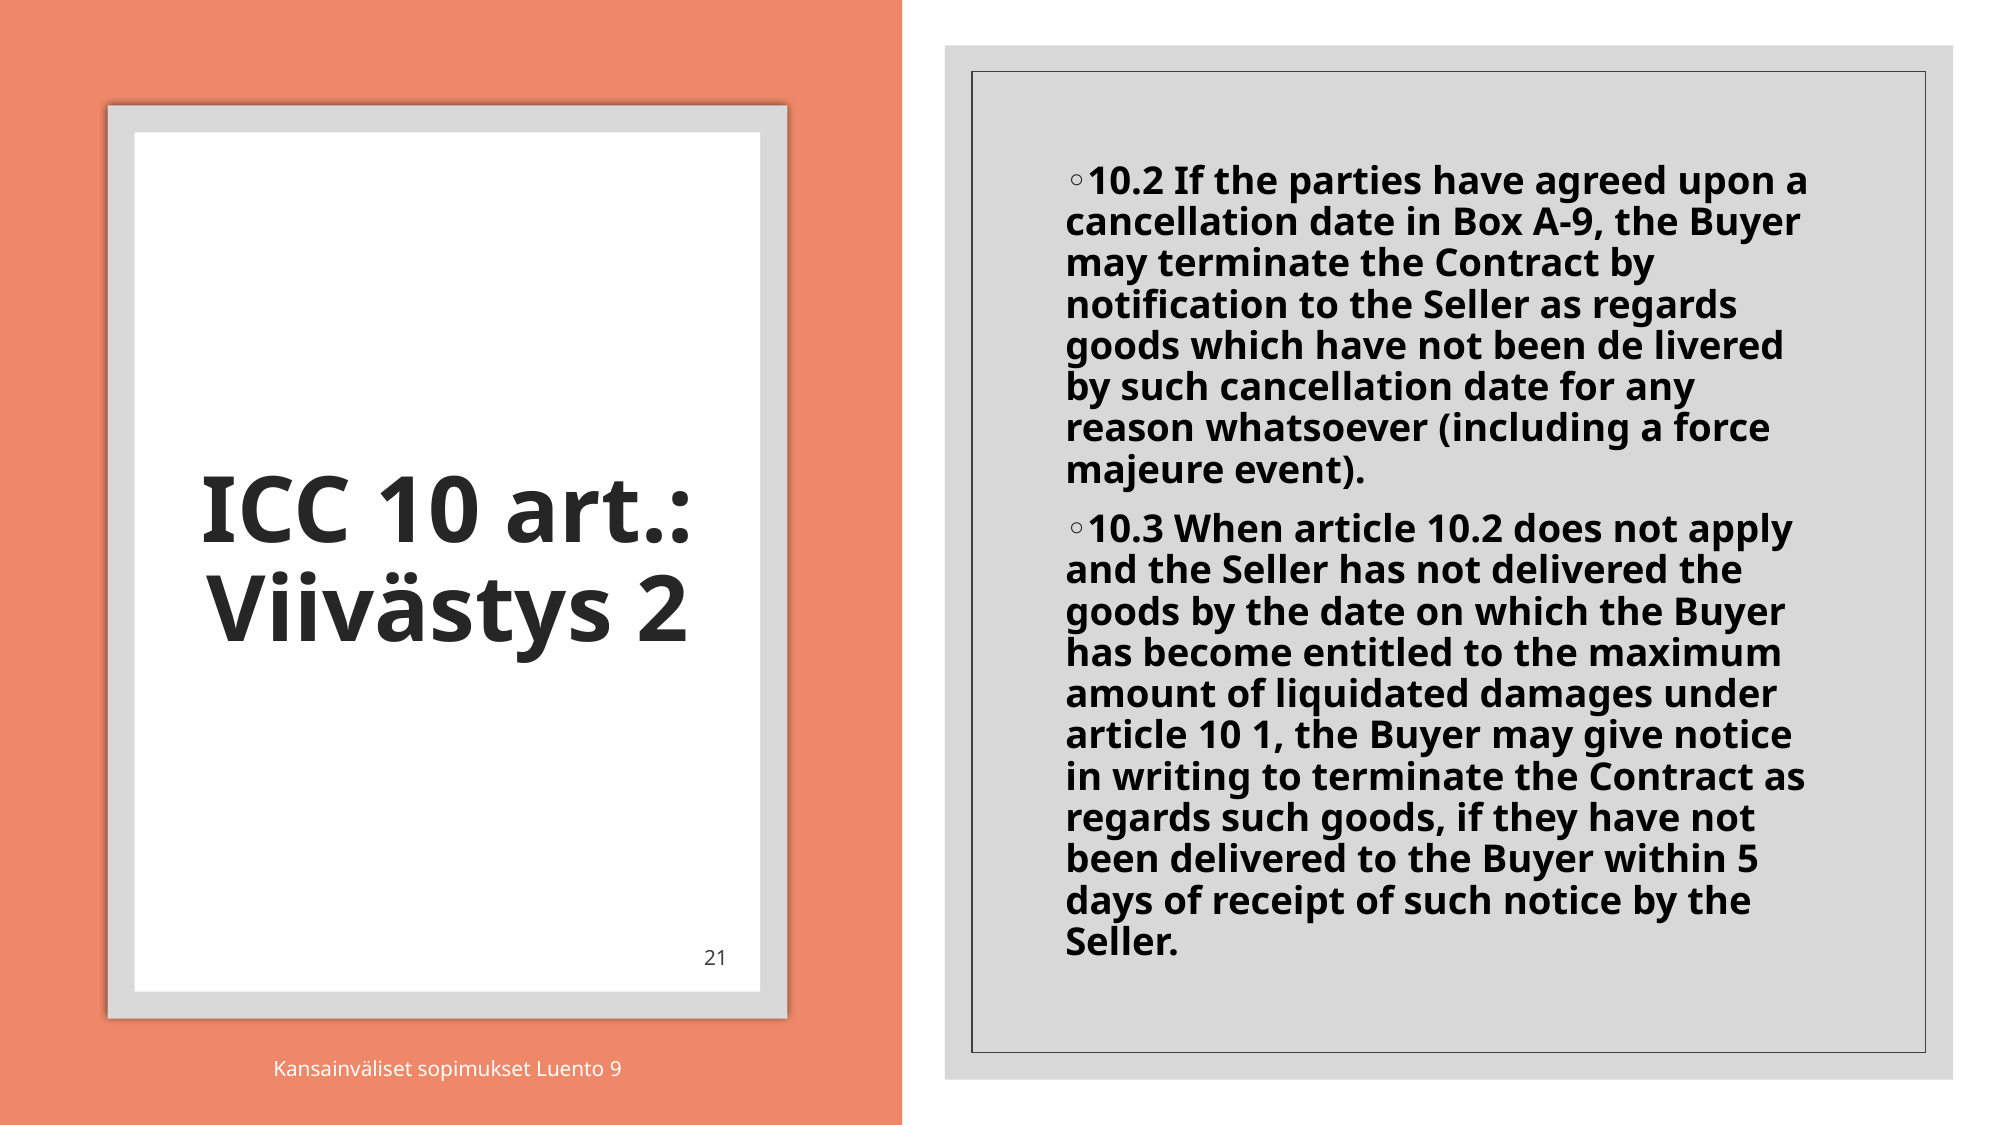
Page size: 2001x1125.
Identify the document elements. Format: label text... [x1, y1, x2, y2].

text_box [107, 105, 788, 1019]
text_box [0, 0, 903, 1125]
list 10.2 If the parties have agreed upon a cancellation date in Box A-9, the Buyer may terminate the Contract by notification to the Seller as regards goods which have not been de livered by such cancellation date for any reason whatsoever (including a force majeure event). 10.3 When article 10.2 does not apply and the Seller has not delivered the goods by the date on which the Buyer has become entitled to the maximum amount of liquidated damages under article 10 1, the Buyer may give notice in writing to terminate the Contract as regards such goods, if they have not been delivered to the Buyer within 5 days of receipt of such notice by the Seller. [1050, 153, 1850, 972]
title ICC 10 art.: Viivästys 2 [161, 194, 735, 931]
text_box [971, 71, 1926, 1053]
footer Kansainväliset sopimukset Luento 9 [107, 1034, 788, 1089]
text_box [134, 132, 761, 992]
text_box [944, 44, 1954, 1081]
slide_number 21 [607, 935, 743, 981]
text_box [903, 0, 2000, 1125]
